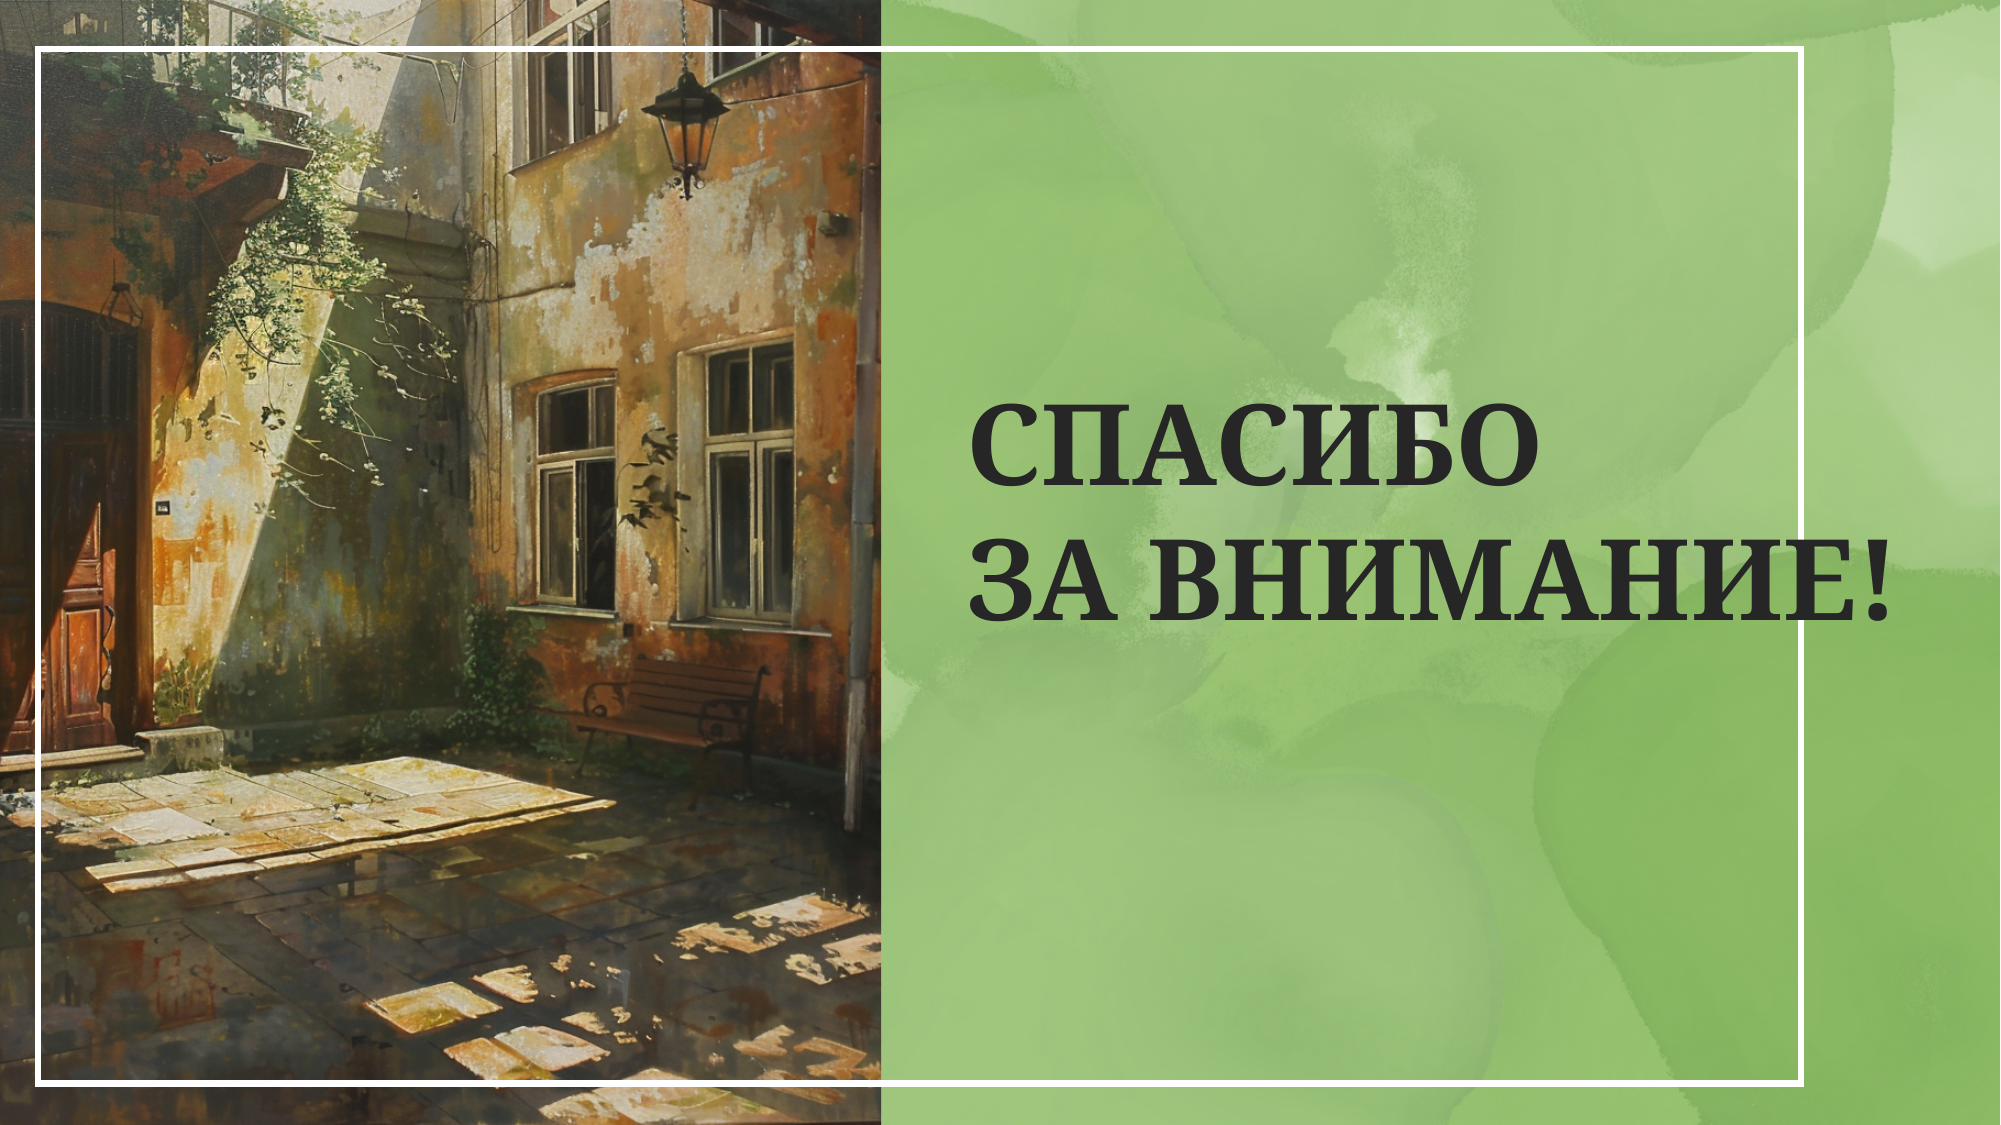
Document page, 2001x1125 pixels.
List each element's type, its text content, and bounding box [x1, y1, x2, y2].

text_box [882, 48, 1802, 1084]
picture [0, 0, 882, 1125]
text_box СПАСИБО ЗА ВНИМАНИЕ! [951, 365, 1916, 651]
